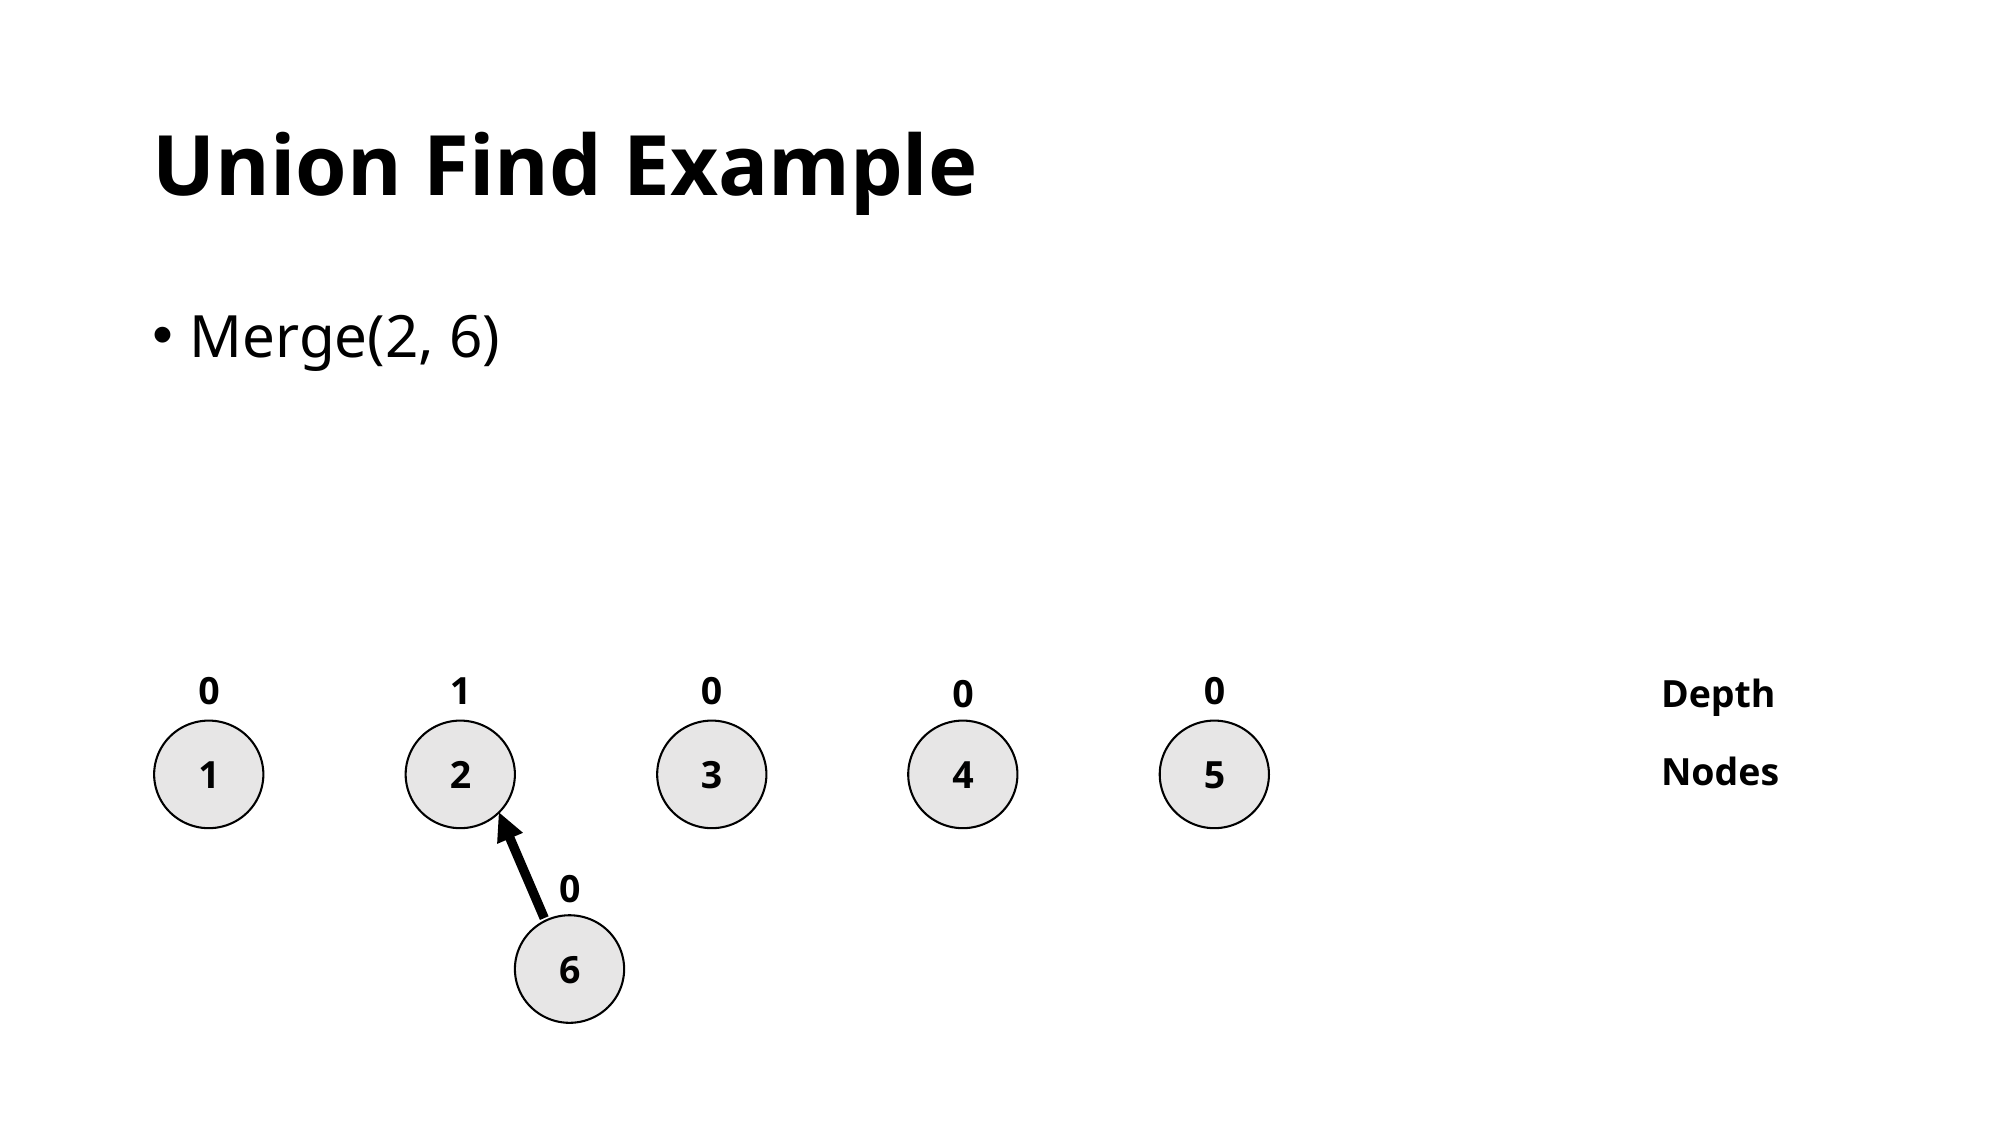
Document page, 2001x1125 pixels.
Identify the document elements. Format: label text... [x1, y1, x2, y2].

text_box 4 [937, 744, 1009, 804]
text_box 2 [435, 744, 506, 804]
text_box [907, 723, 1019, 830]
list Merge(2, 6) [137, 299, 1925, 1014]
title Union Find Example [137, 59, 1863, 278]
text_box 5 [1189, 744, 1261, 804]
text_box 0 [545, 857, 616, 918]
text_box [404, 720, 516, 830]
text_box Nodes [1646, 740, 1856, 801]
text_box 6 [544, 938, 616, 999]
text_box [656, 720, 768, 830]
text_box Depth [1646, 662, 1856, 723]
text_box 0 [937, 662, 1009, 723]
text_box [153, 720, 265, 830]
text_box [513, 918, 626, 1024]
text_box [1158, 720, 1271, 830]
text_box 0 [1189, 660, 1261, 720]
text_box 1 [183, 744, 255, 804]
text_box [498, 812, 545, 919]
text_box 0 [686, 660, 758, 720]
text_box 0 [183, 660, 255, 720]
text_box 1 [435, 660, 506, 720]
text_box 3 [686, 744, 758, 804]
